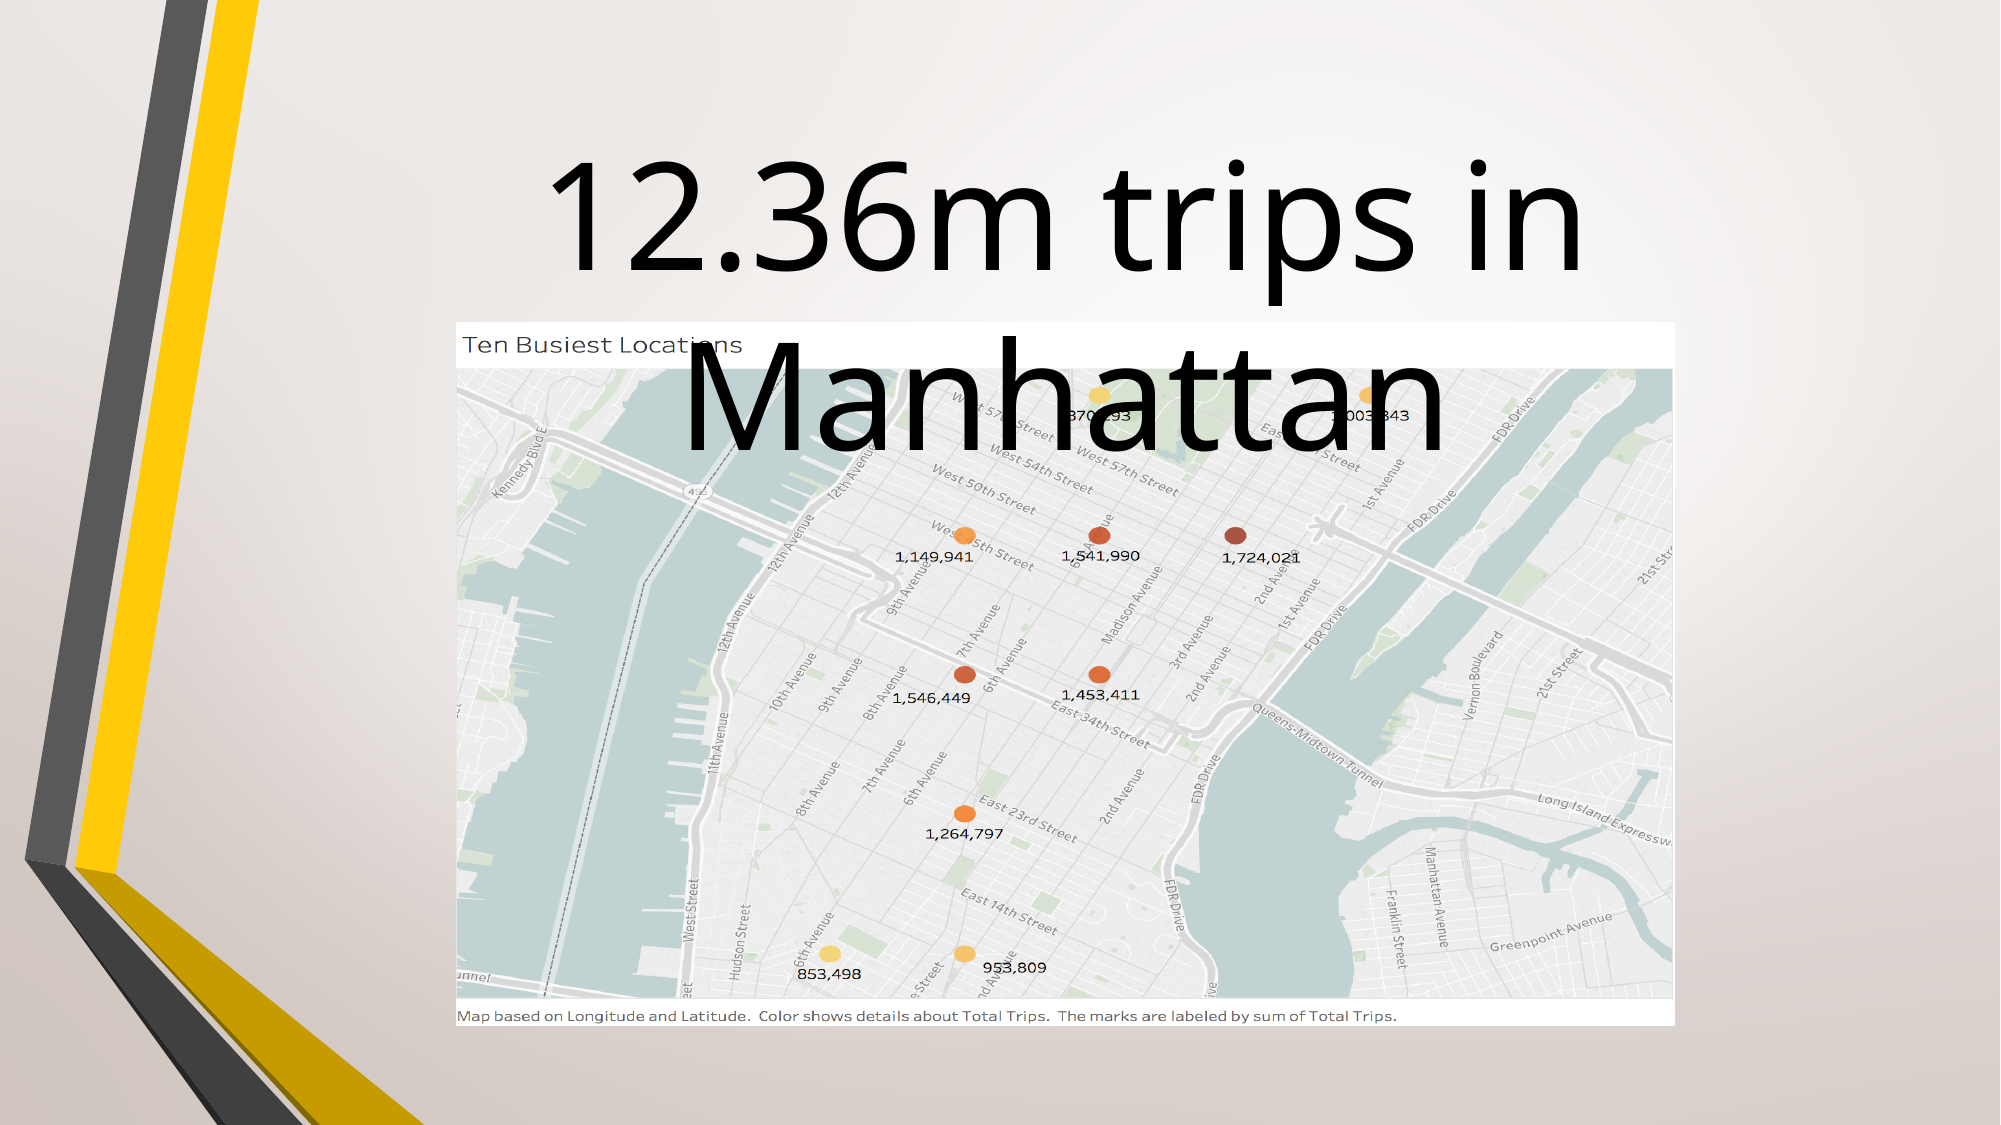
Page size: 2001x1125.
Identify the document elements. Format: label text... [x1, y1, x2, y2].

title 12.36m trips in Manhattan [243, 112, 1887, 400]
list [455, 322, 1675, 1026]
